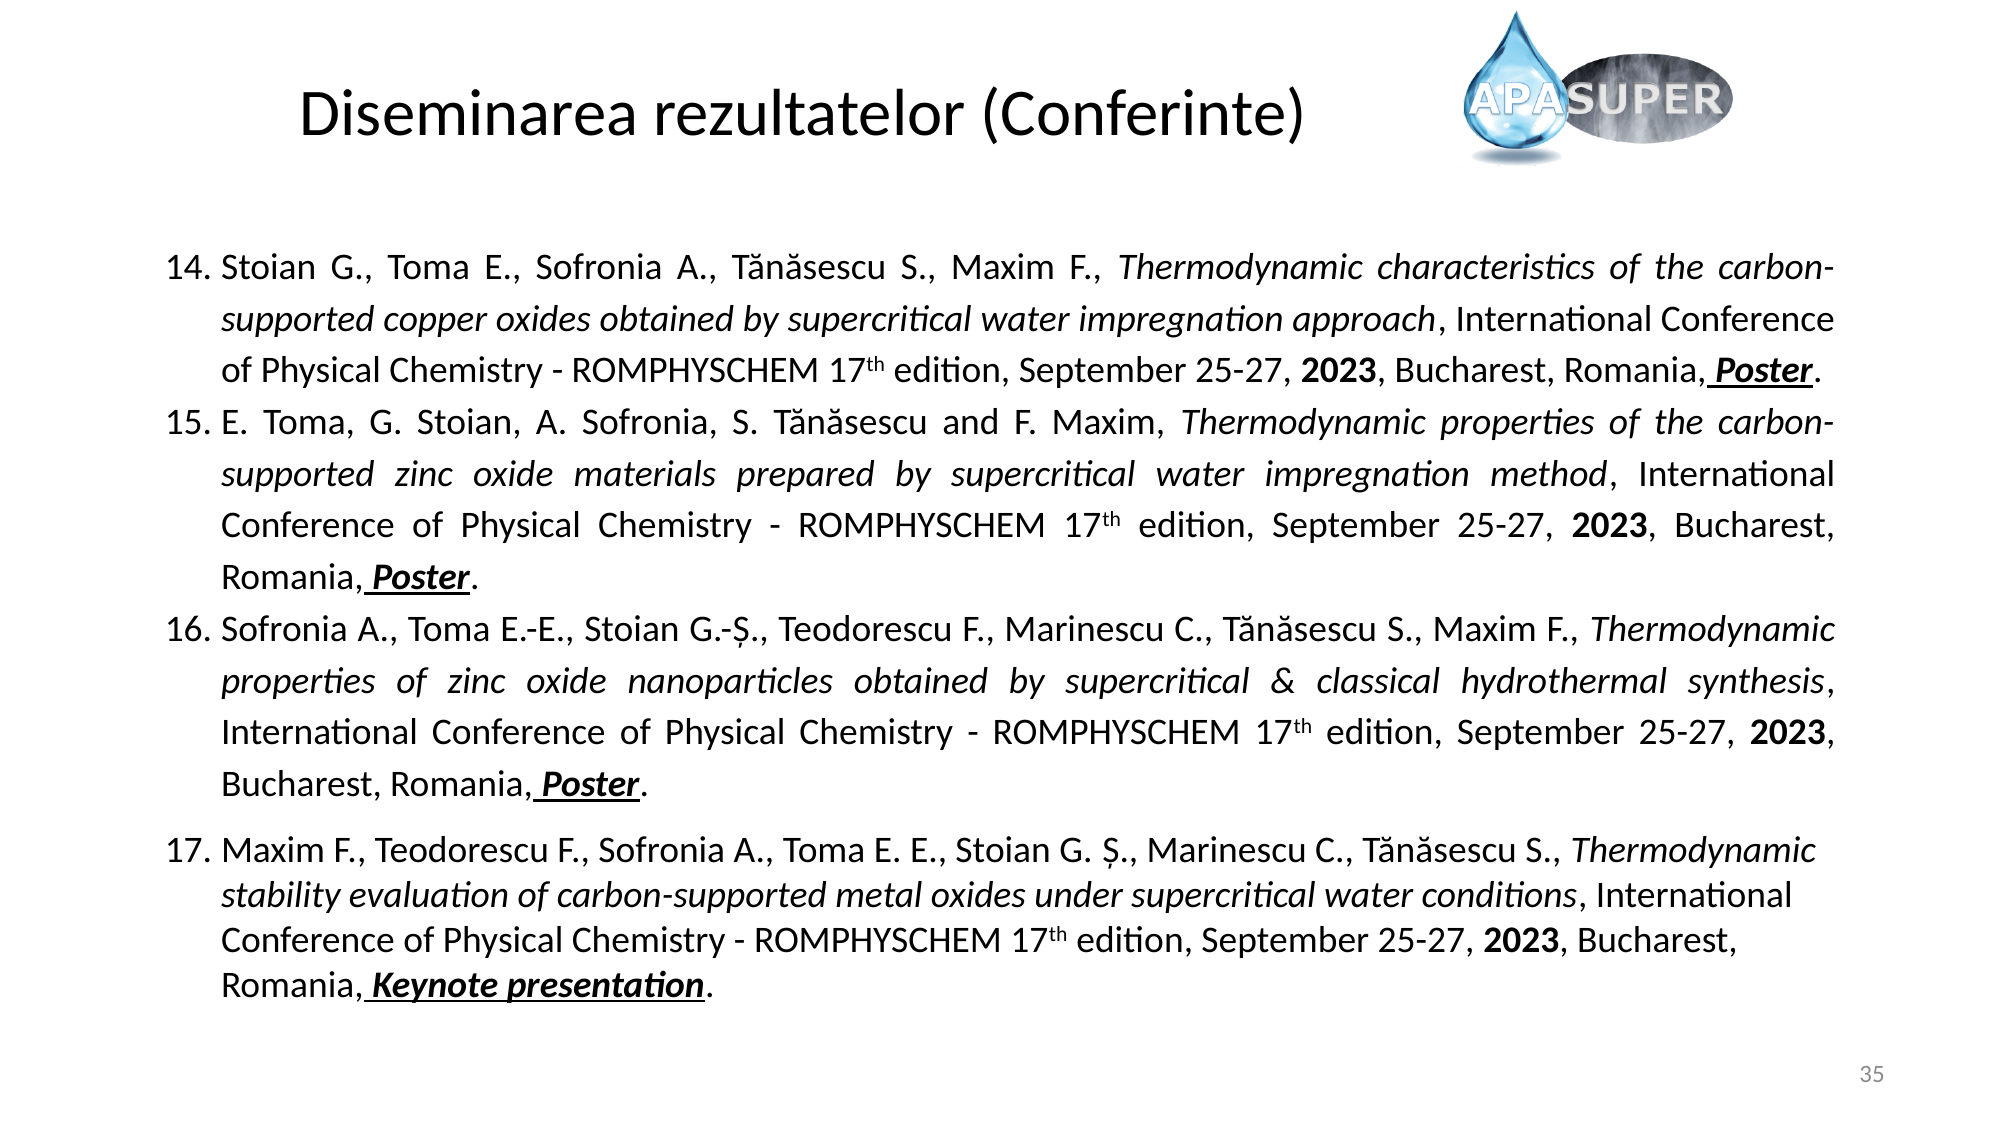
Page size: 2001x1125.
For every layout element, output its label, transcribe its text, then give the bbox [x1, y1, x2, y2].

title Diseminarea rezultatelor (Conferinte) [284, 37, 1635, 180]
slide_number 35 [1433, 1042, 1900, 1103]
text_box Stoian G., Toma E., Sofronia A., Tănăsescu S., Maxim F., Thermodynamic characteristics of the carbon-supported copper oxides obtained by supercritical water impregnation approach, International Conference of Physical Chemistry - ROMPHYSCHEM 17th edition, September 25-27, 2023, Bucharest, Romania, Poster. E. Toma, G. Stoian, A. Sofronia, S. Tănăsescu and F. Maxim, Thermodynamic properties of the carbon-supported zinc oxide materials prepared by supercritical water impregnation method, International Conference of Physical Chemistry - ROMPHYSCHEM 17th edition, September 25-27, 2023, Bucharest, Romania, Poster. Sofronia A., Toma E.-E., Stoian G.-Ş., Teodorescu F., Marinescu C., Tănăsescu S., Maxim F., Thermodynamic properties of zinc oxide nanoparticles obtained by supercritical & classical hydrothermal synthesis, International Conference of Physical Chemistry - ROMPHYSCHEM 17th edition, September 25-27, 2023, Bucharest, Romania, Poster. Maxim F., Teodorescu F., Sofronia A., Toma E. E., Stoian G. Ş., Marinescu C., Tănăsescu S., Thermodynamic stability evaluation of carbon-supported metal oxides under supercritical water conditions, International Conference of Physical Chemistry - ROMPHYSCHEM 17th edition, September 25-27, 2023, Bucharest, Romania, Keynote presentation. [150, 227, 1850, 1013]
picture [1440, 6, 1749, 168]
